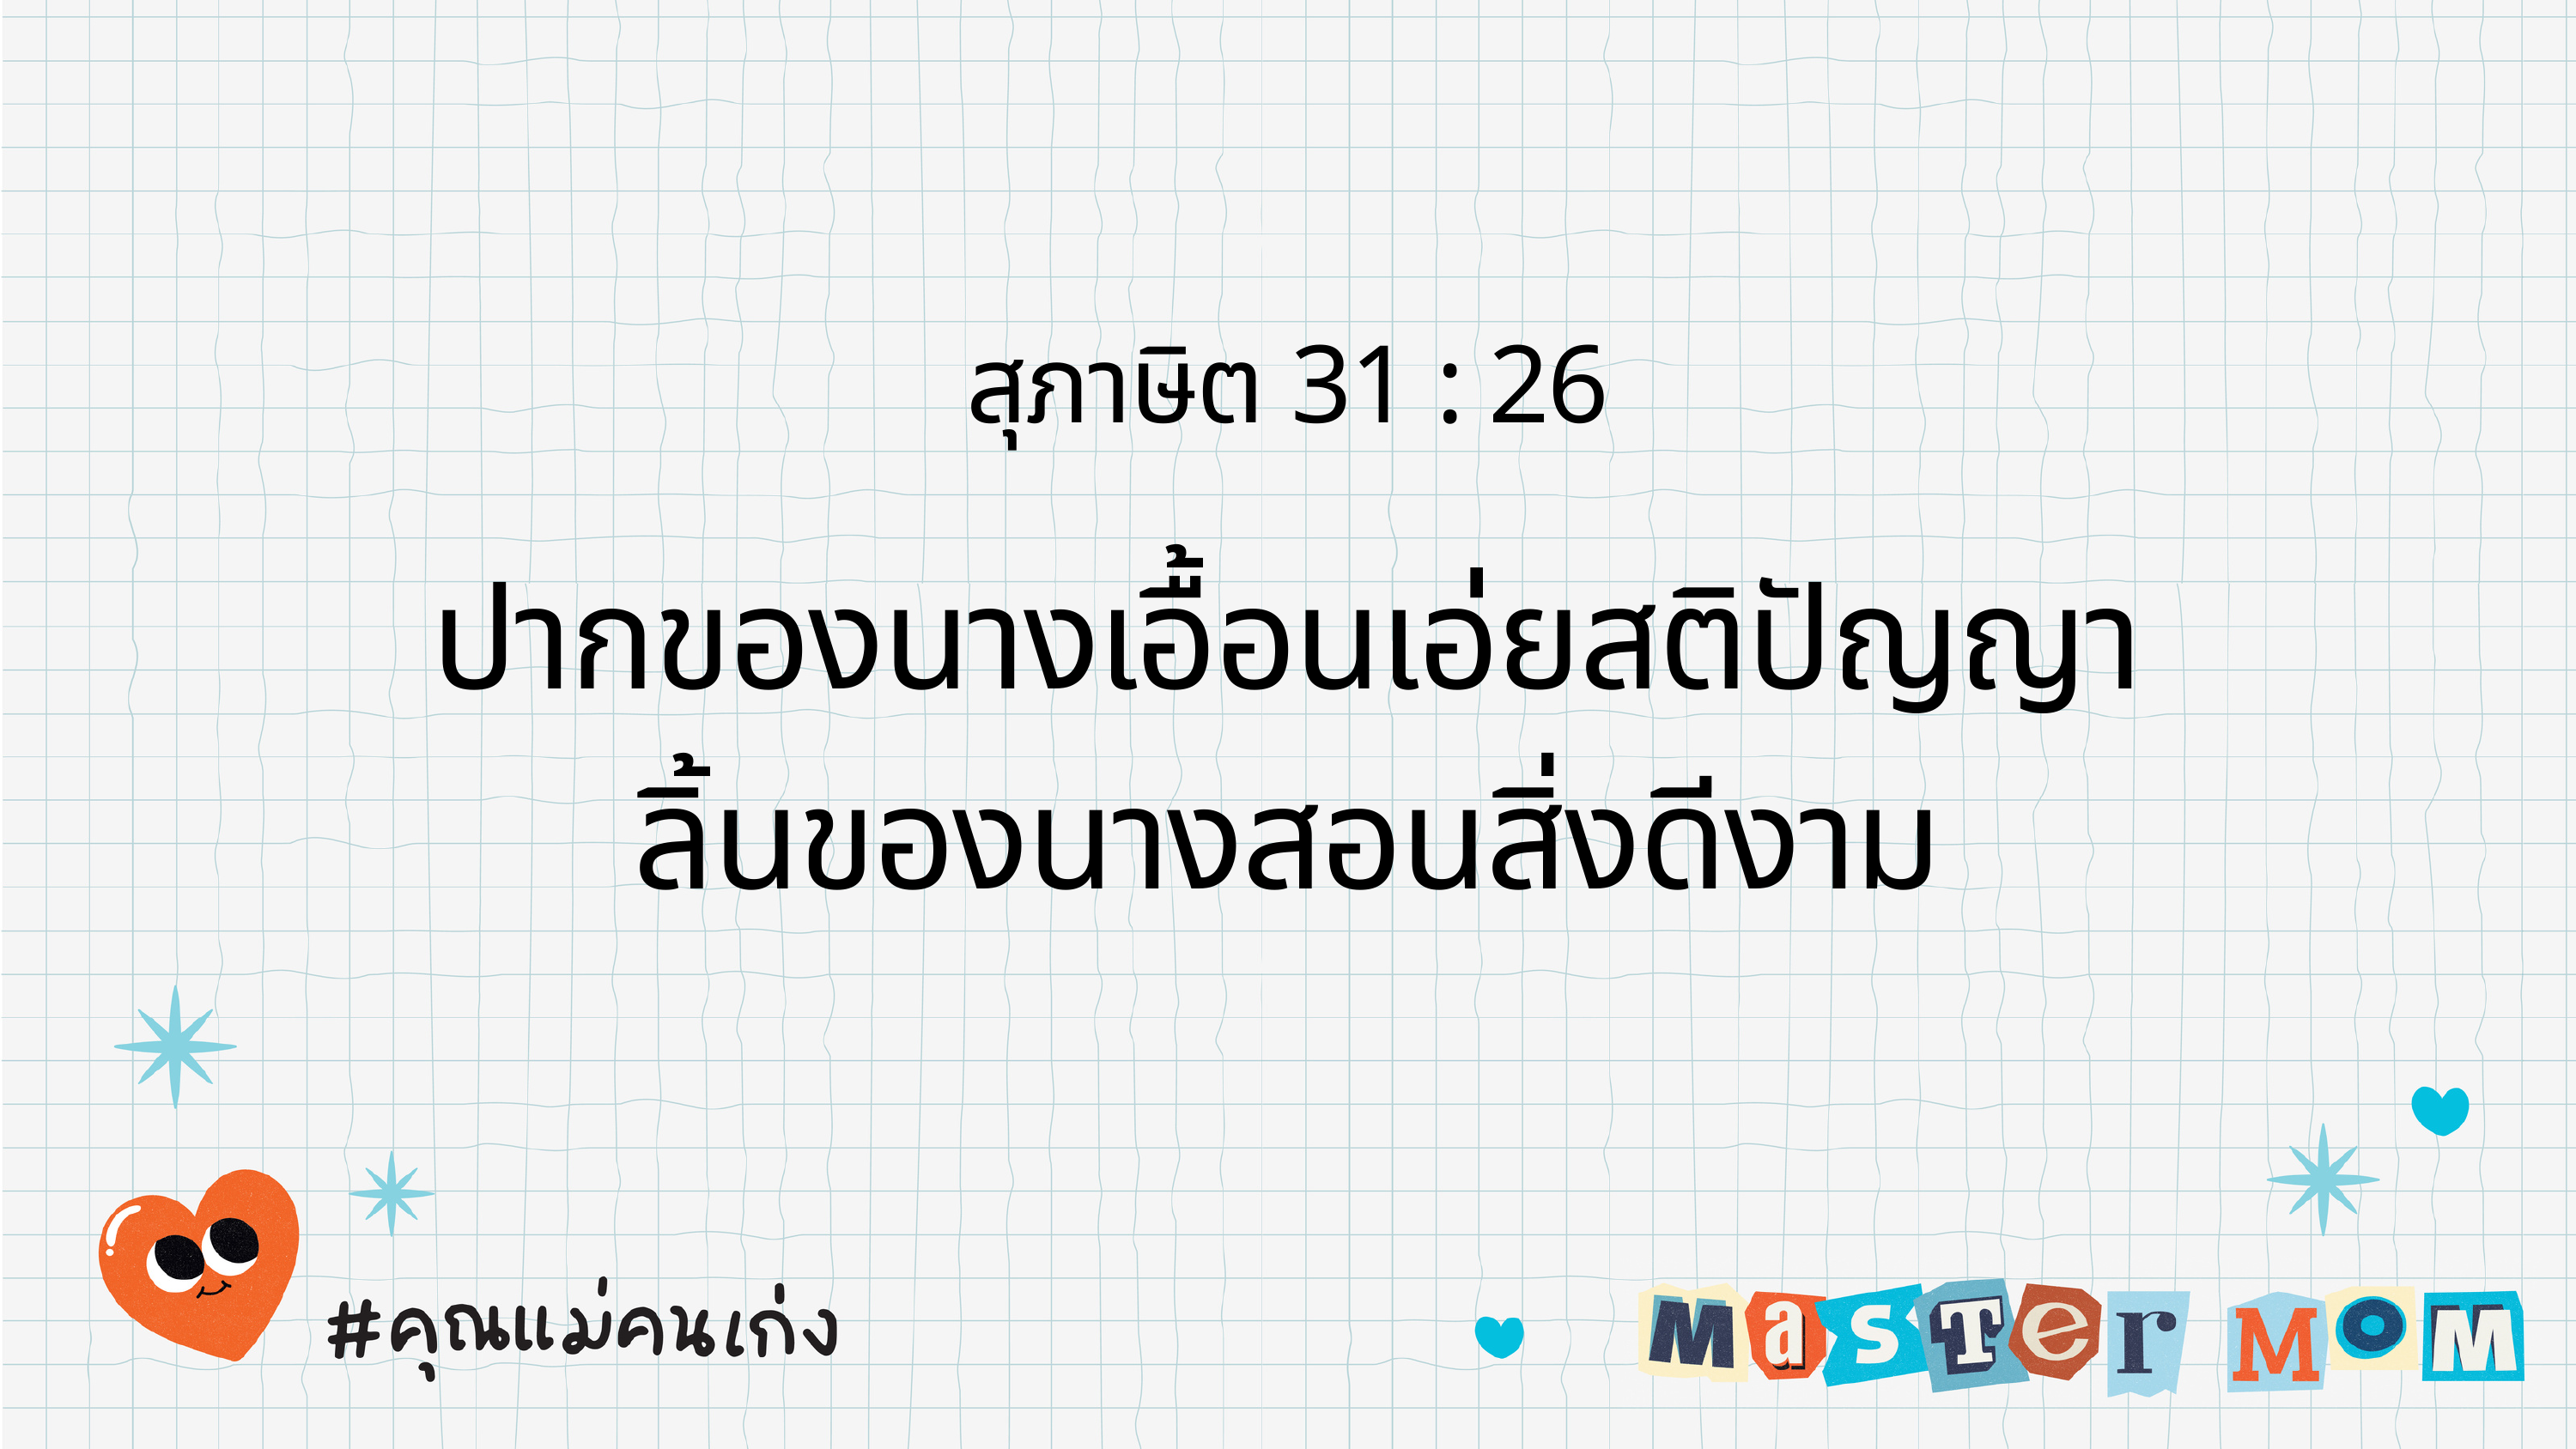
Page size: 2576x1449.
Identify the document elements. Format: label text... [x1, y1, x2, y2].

text_box ปากของนางเอื้อนเอ่ยสติปัญญา ลิ้นของนางสอนสิ่งดีงาม [229, 517, 2347, 919]
text_box สุภาษิต 31 : 26 [441, 294, 2135, 445]
text_box [0, 0, 2576, 1449]
